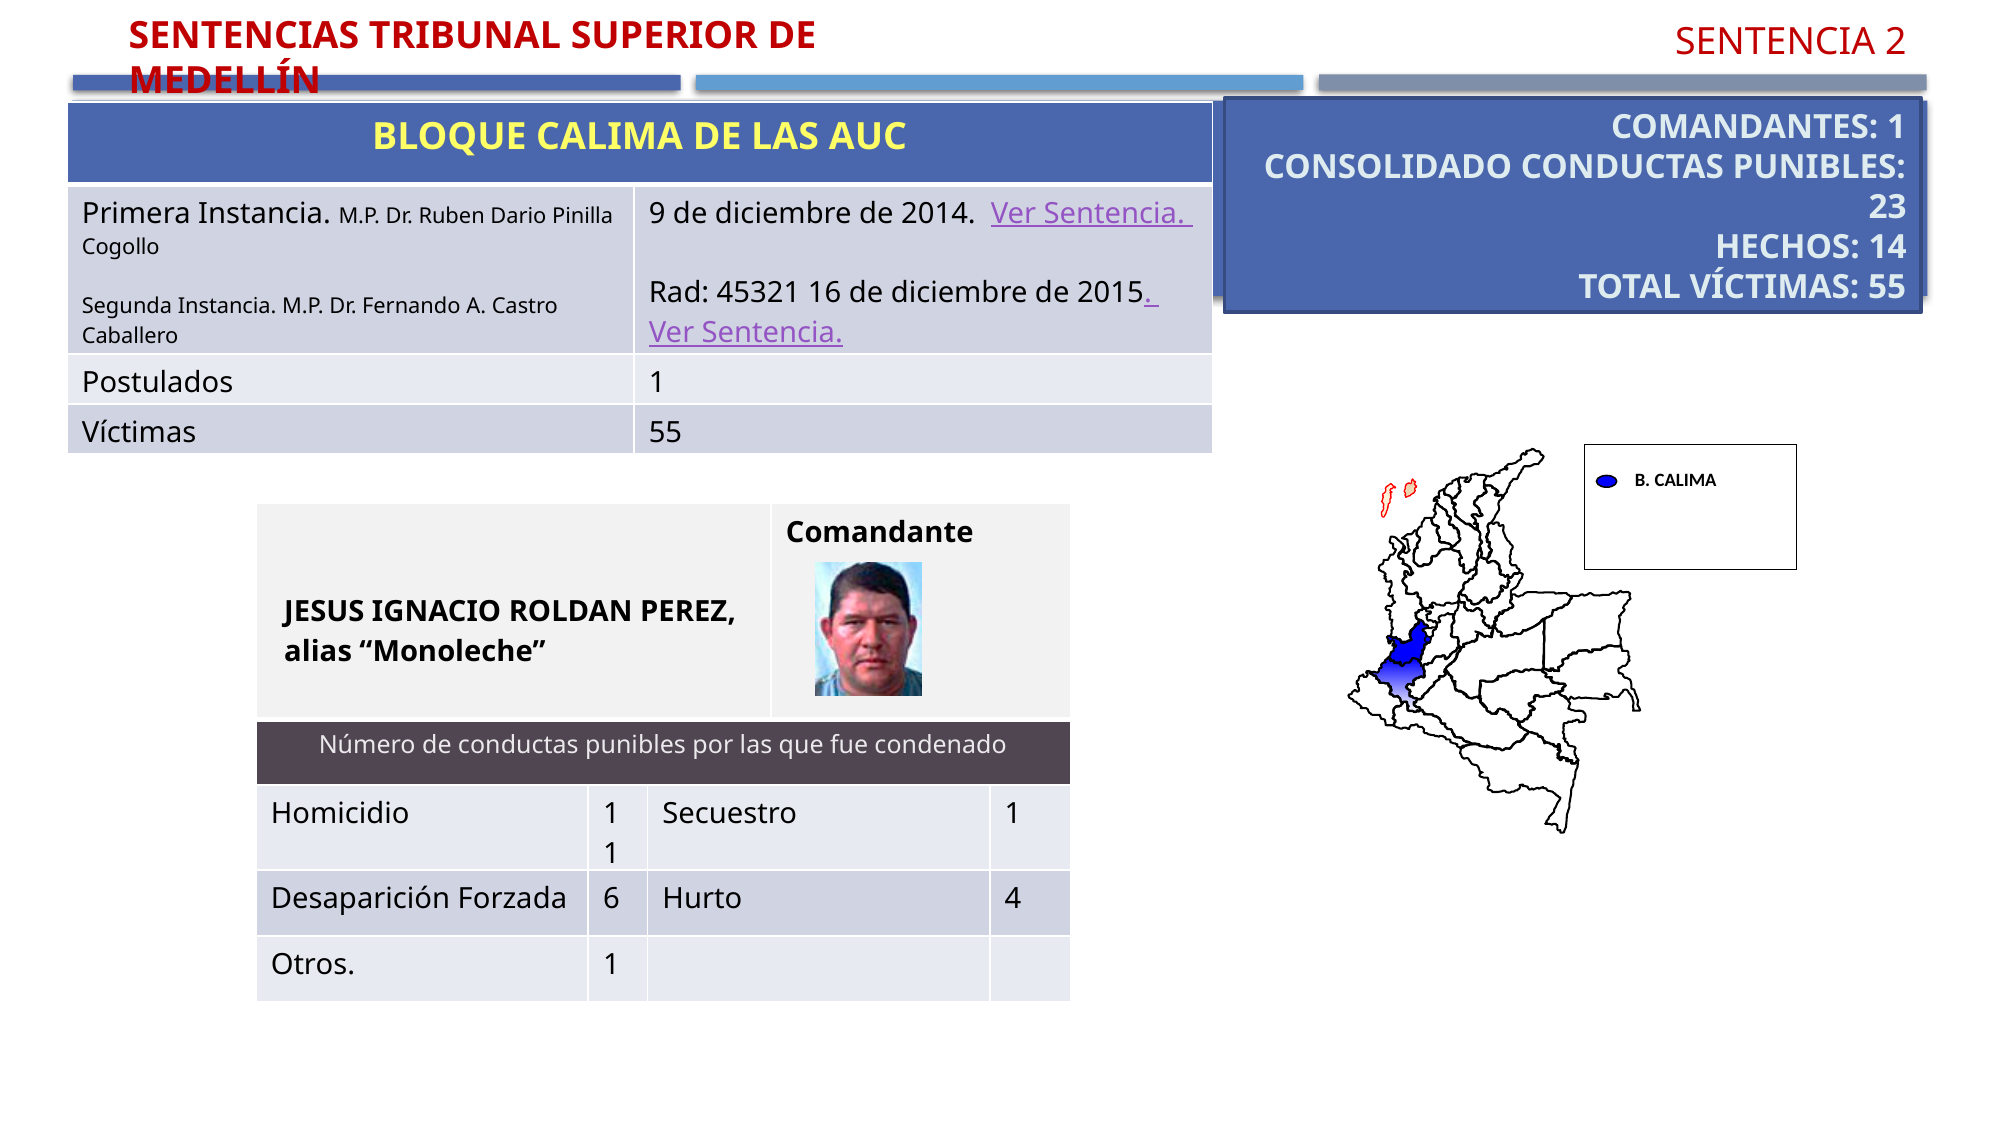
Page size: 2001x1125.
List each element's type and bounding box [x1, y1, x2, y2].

table_cell [589, 871, 647, 935]
table_cell [648, 871, 989, 935]
table_cell [648, 937, 989, 1001]
table_cell [991, 786, 1070, 869]
table_cell [635, 187, 1212, 353]
table_cell [68, 405, 633, 453]
table_cell [68, 355, 633, 403]
table_cell [257, 722, 1070, 784]
table_cell [68, 187, 633, 353]
table_cell [589, 786, 647, 869]
text_box [114, 3, 918, 109]
picture [815, 562, 923, 697]
text_box [1224, 9, 1922, 70]
table_header [772, 504, 1070, 717]
table_cell [589, 937, 647, 1001]
table_header [68, 103, 1212, 182]
table_header [257, 504, 770, 717]
table_cell [991, 871, 1070, 935]
table_cell [257, 937, 587, 1001]
table_cell [257, 786, 587, 869]
table_cell [635, 405, 1212, 453]
table_cell [257, 871, 587, 935]
text_box [1347, 443, 1798, 834]
table_cell [648, 786, 989, 869]
text_box [1213, 96, 1923, 314]
table_cell [635, 355, 1212, 403]
table_cell [991, 937, 1070, 1001]
